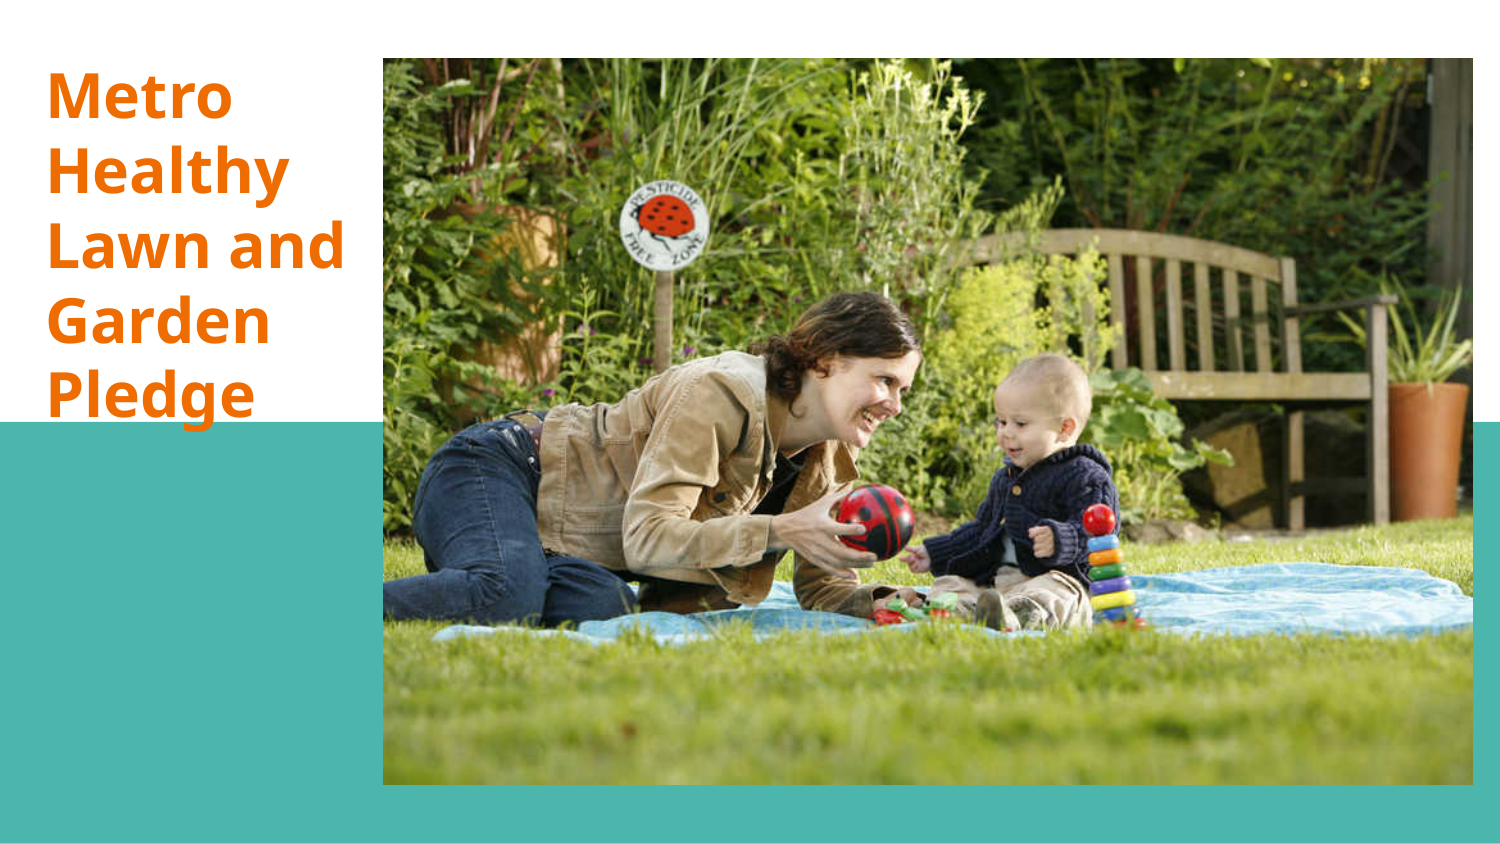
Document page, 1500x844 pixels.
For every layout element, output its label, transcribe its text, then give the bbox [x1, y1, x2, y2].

picture [383, 58, 1473, 786]
title Metro Healthy Lawn and Garden Pledge [30, 17, 368, 469]
